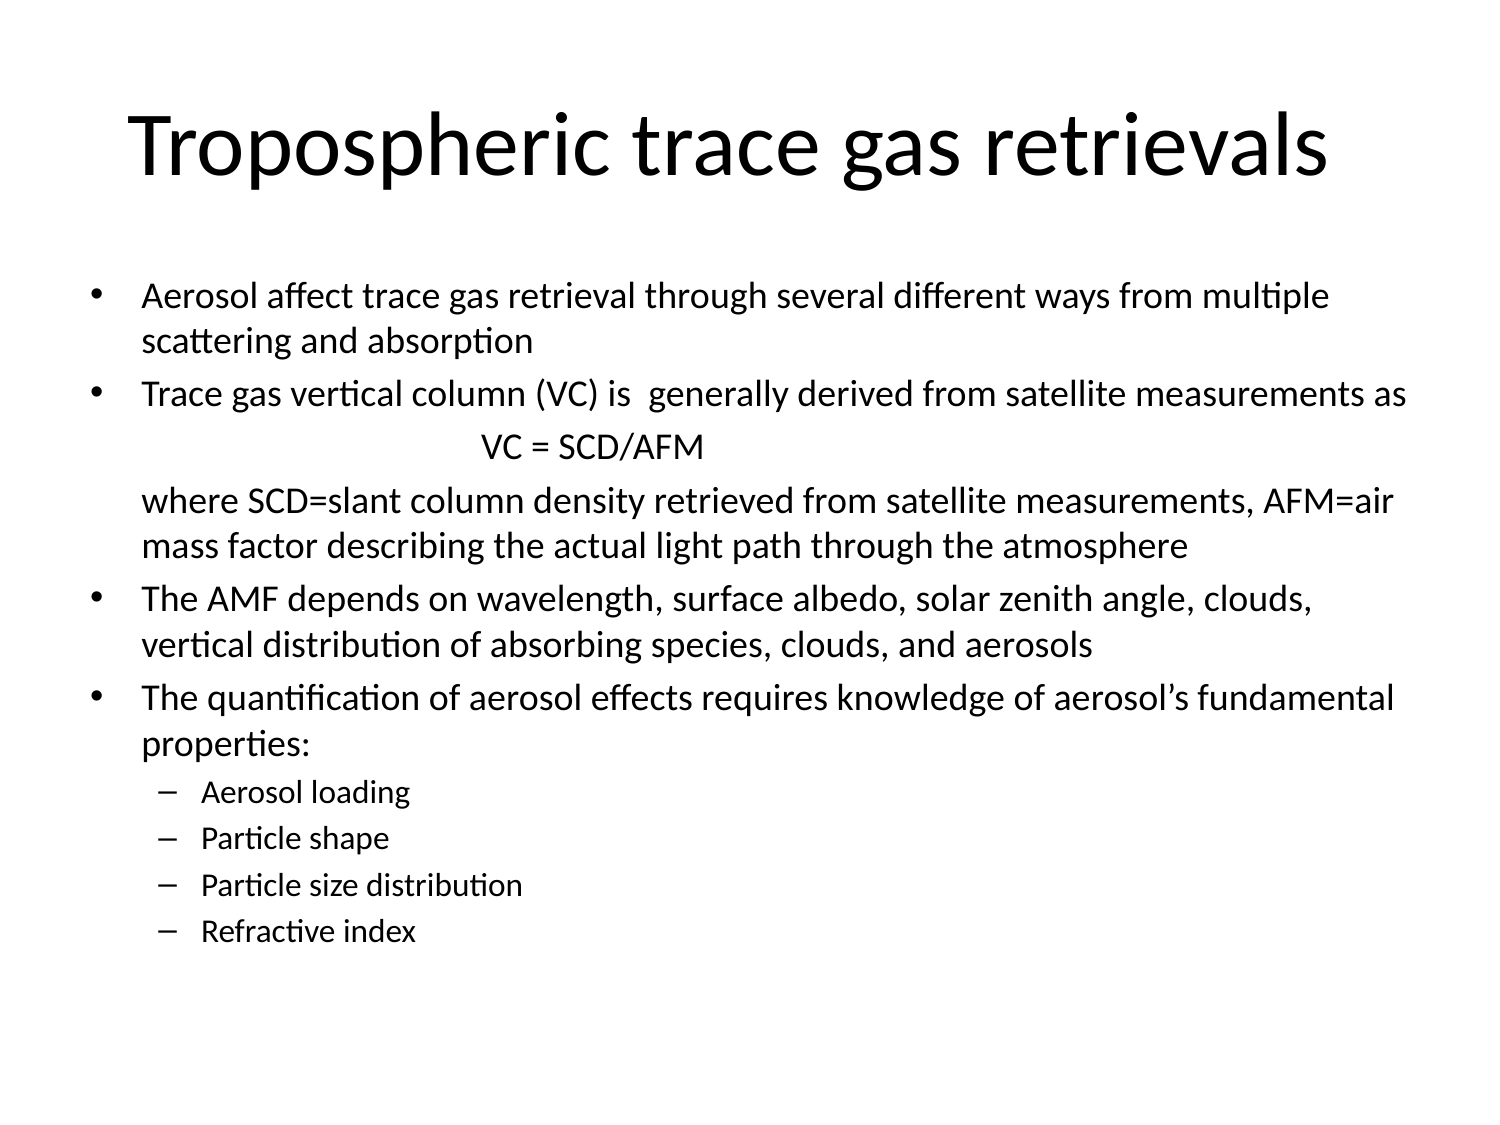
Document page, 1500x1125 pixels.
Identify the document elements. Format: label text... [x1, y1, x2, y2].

list Aerosol affect trace gas retrieval through several different ways from multiple scattering and absorption Trace gas vertical column (VC) is generally derived from satellite measurements as VC = SCD/AFM where SCD=slant column density retrieved from satellite measurements, AFM=air mass factor describing the actual light path through the atmosphere The AMF depends on wavelength, surface albedo, solar zenith angle, clouds, vertical distribution of absorbing species, clouds, and aerosols The quantification of aerosol effects requires knowledge of aerosol’s fundamental properties: Aerosol loading Particle shape Particle size distribution Refractive index [75, 262, 1425, 1005]
title Tropospheric trace gas retrievals [75, 45, 1425, 233]
